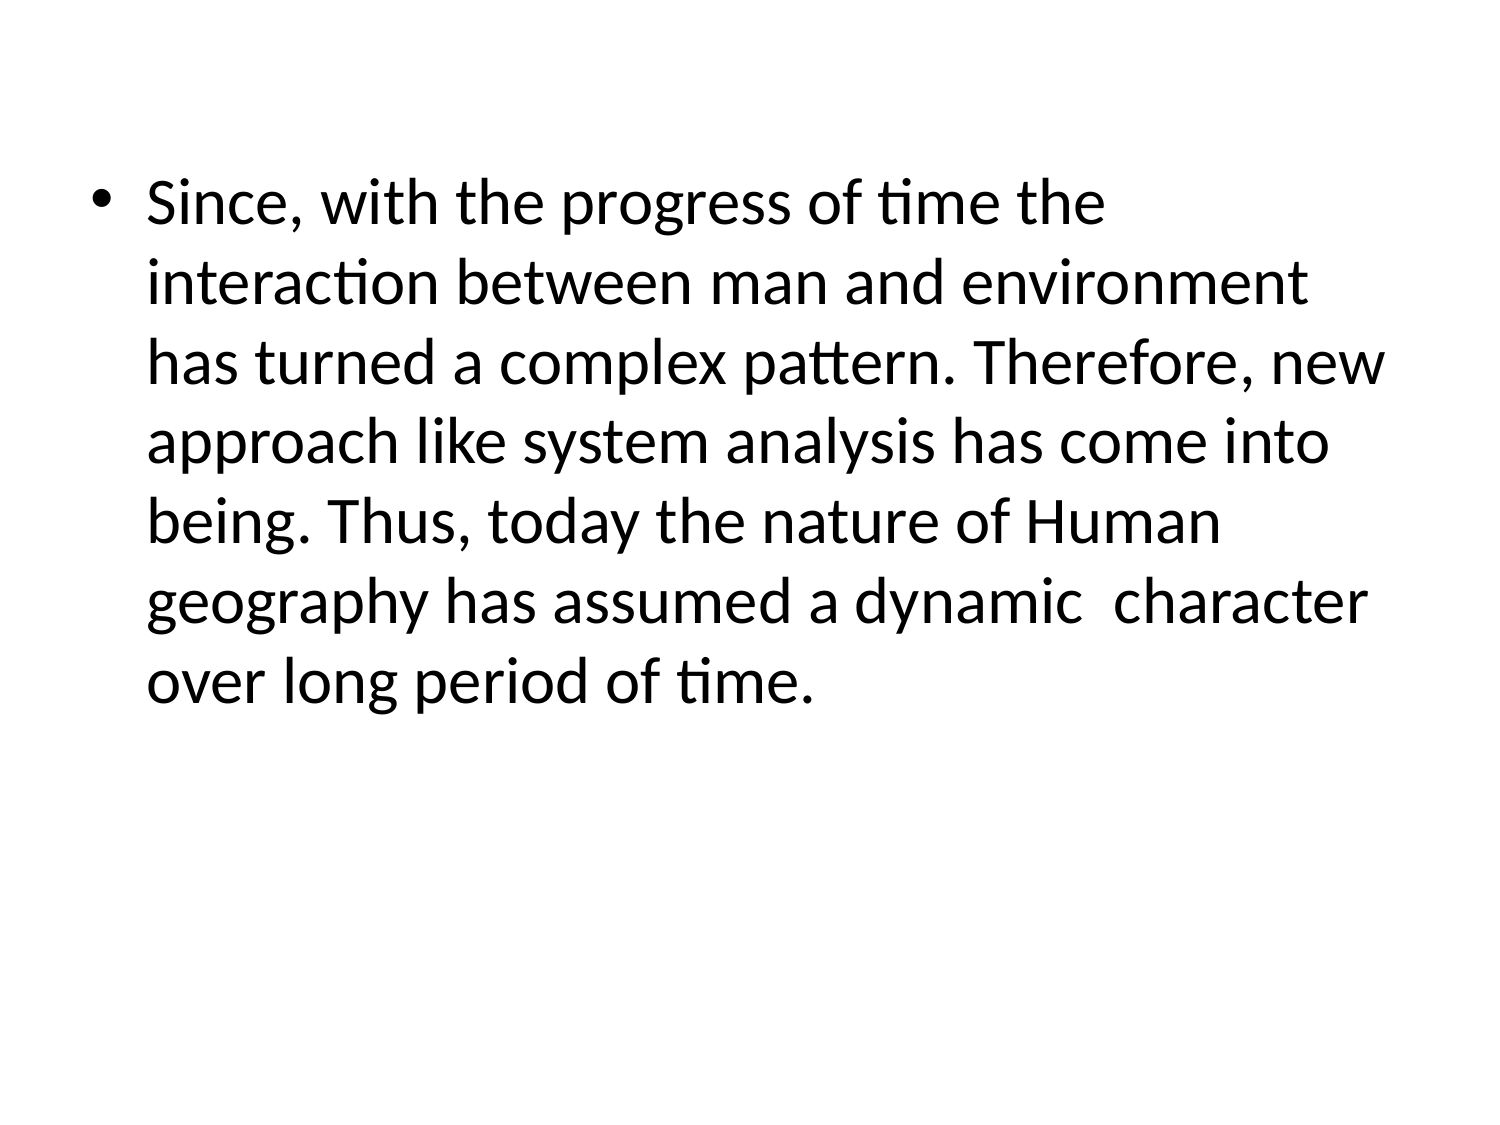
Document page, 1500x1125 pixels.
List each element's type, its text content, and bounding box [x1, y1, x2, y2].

list Since, with the progress of time the interaction between man and environment has turned a complex pattern. Therefore, new approach like system analysis has come into being. Thus, today the nature of Human geography has assumed a dynamic character over long period of time. [75, 149, 1425, 1005]
